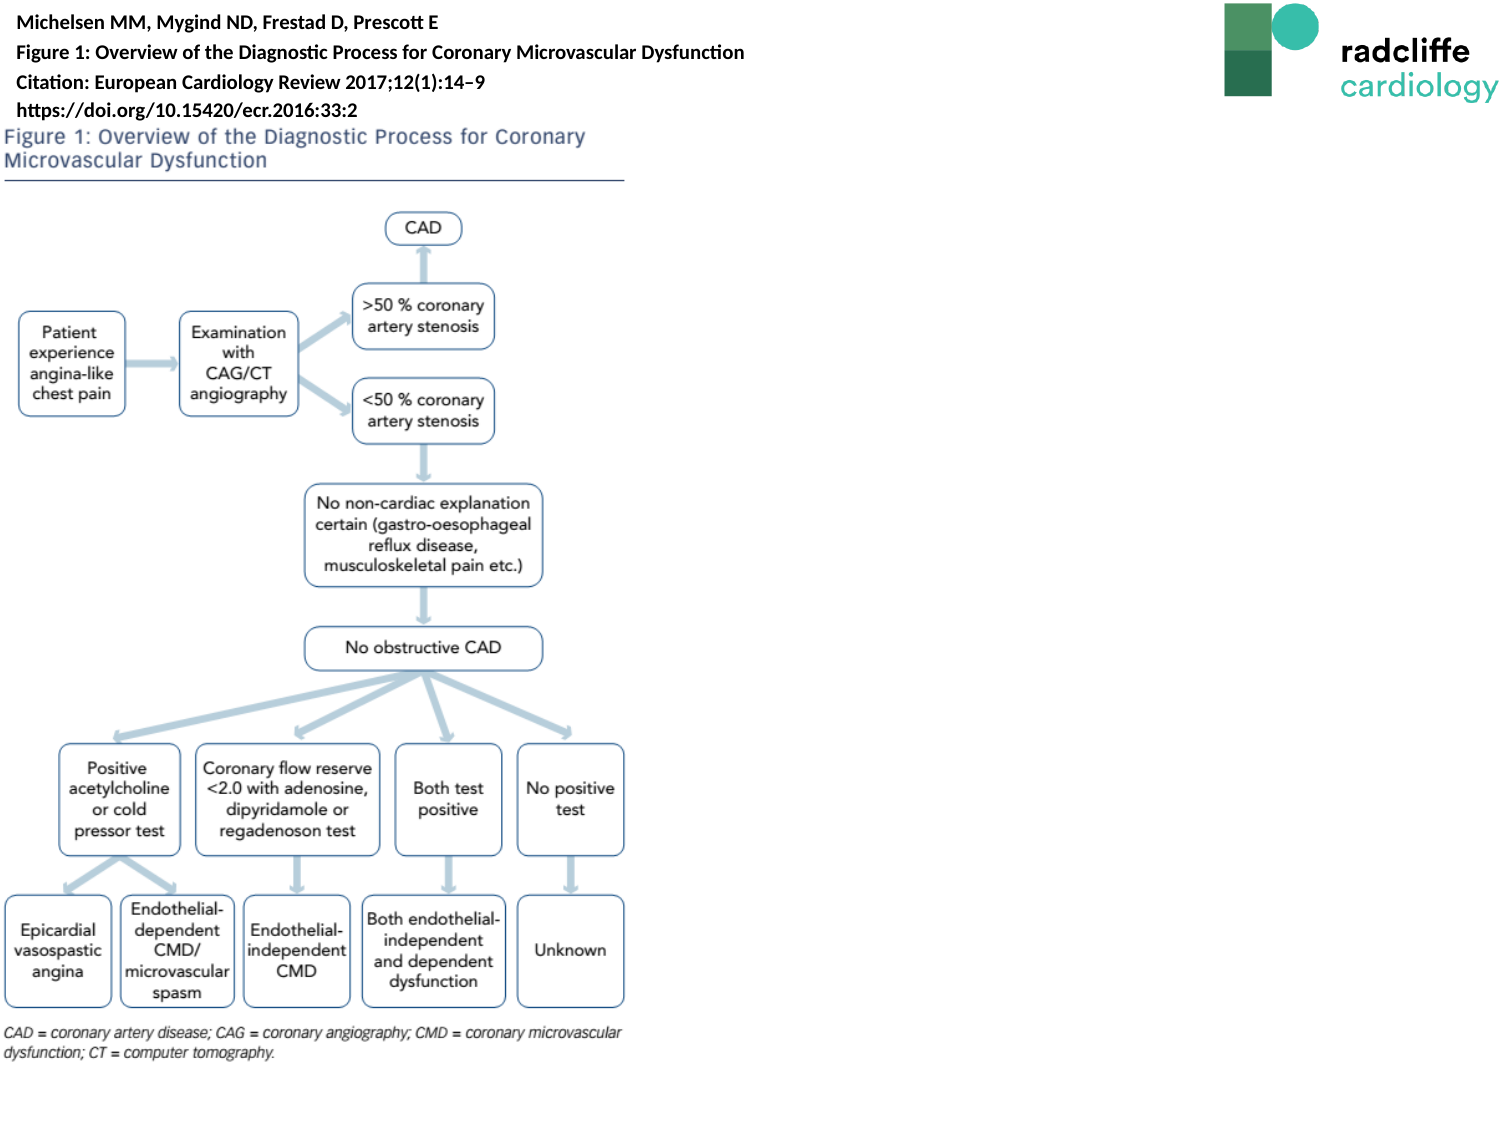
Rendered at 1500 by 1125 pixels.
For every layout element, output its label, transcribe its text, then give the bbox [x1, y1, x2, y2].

text_box Citation: European Cardiology Review 2017;12(1):14–9 [1, 60, 1224, 89]
text_box Michelsen MM, Mygind ND, Frestad D, Prescott E [1, 1, 939, 31]
picture [1, 124, 627, 1063]
text_box https://doi.org/10.15420/ecr.2016:33:2 [1, 89, 1500, 129]
picture [1224, 1, 1499, 104]
text_box Figure 1: Overview of the Diagnostic Process for Coronary Microvascular Dysfunction [1, 31, 1224, 60]
